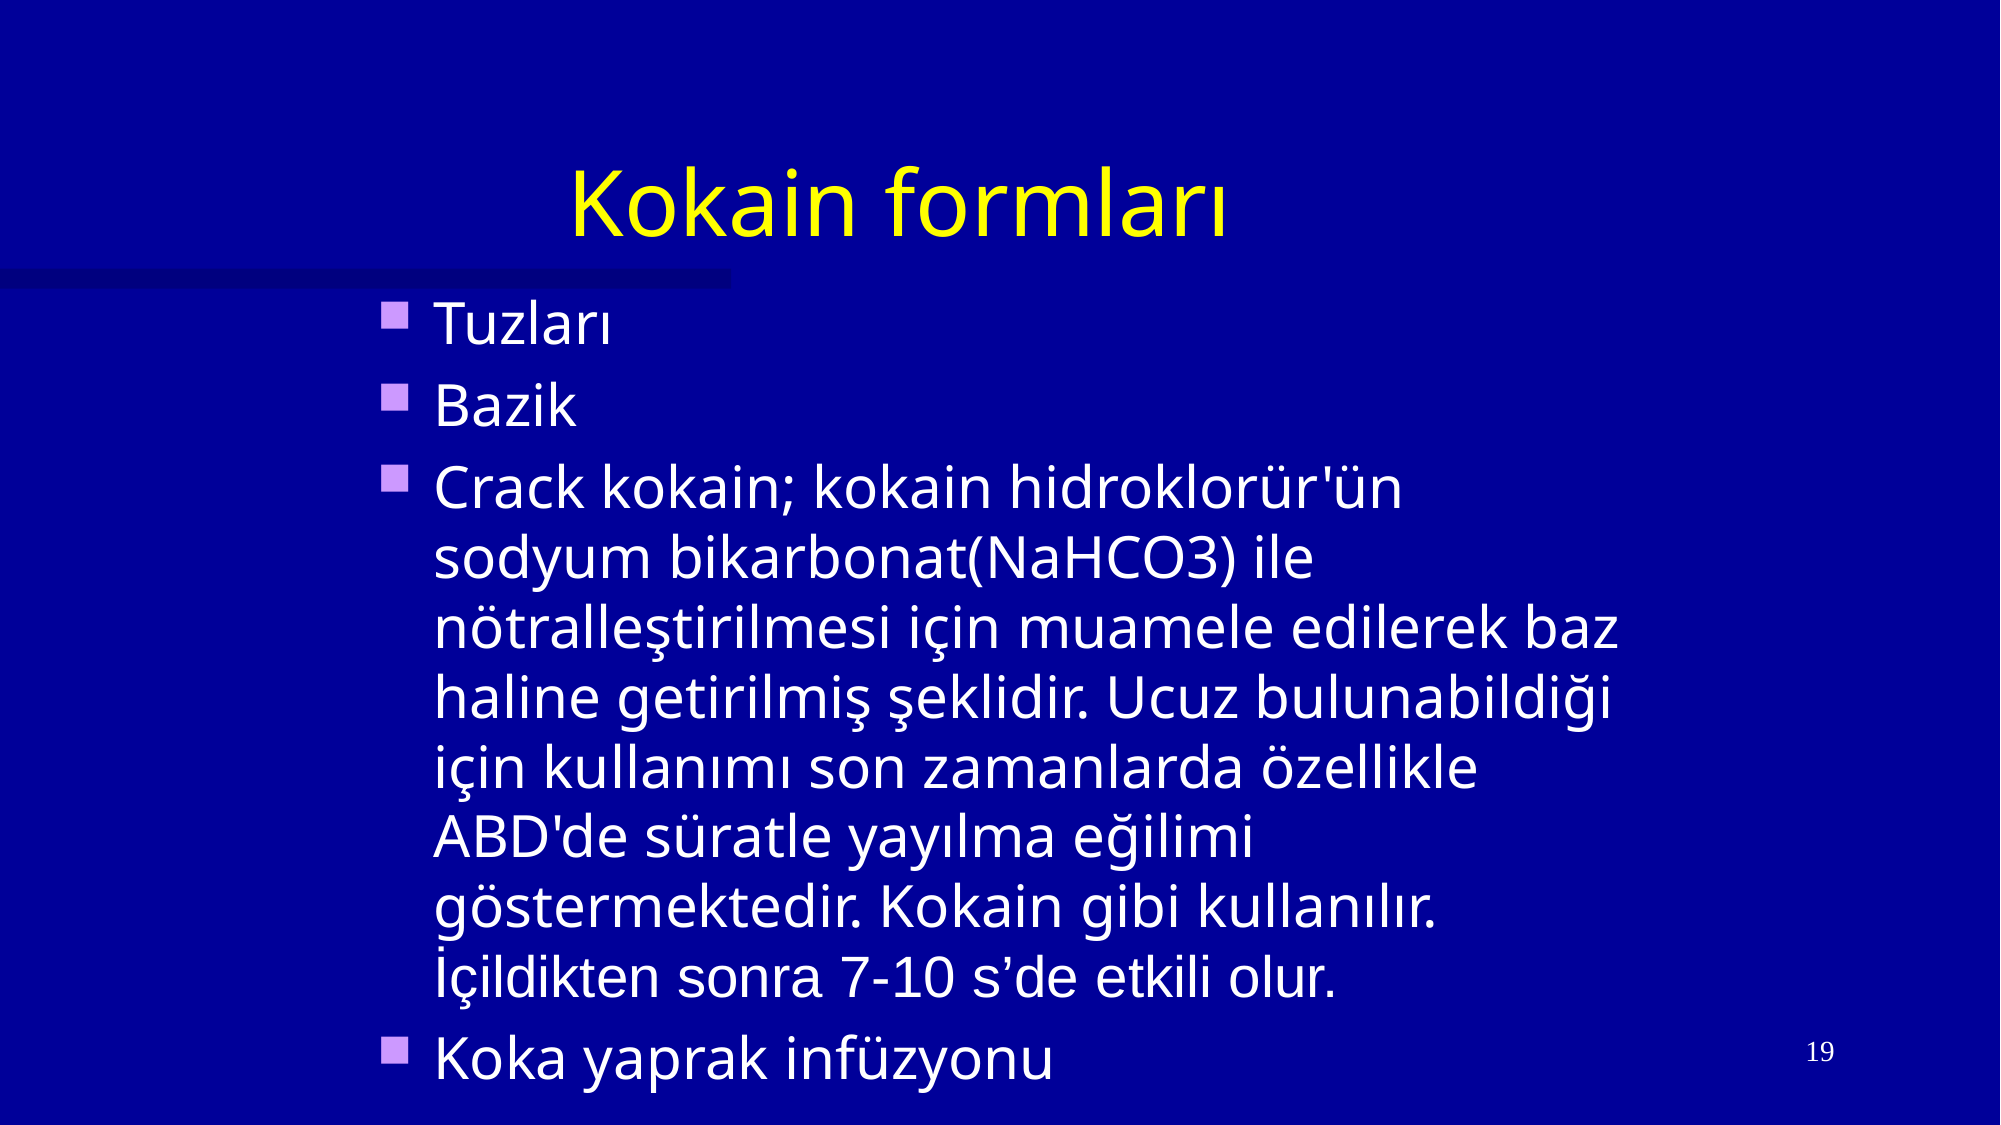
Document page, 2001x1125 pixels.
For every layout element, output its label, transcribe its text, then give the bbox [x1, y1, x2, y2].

list Tuzları Bazik Crack kokain; kokain hidroklorür'ün sodyum bikarbonat(NaHCO3) ile nötralleştirilmesi için muamele edilerek baz haline getirilmiş şeklidir. Ucuz bulunabildiği için kullanımı son zamanlarda özellikle ABD'de süratle yayılma eğilimi göstermektedir. Kokain gibi kullanılır. İçildikten sonra 7-10 s’de etkili olur. Koka yaprak infüzyonu [362, 278, 1638, 1095]
title Kokain formları [49, 74, 1751, 263]
slide_number 19 [1433, 1024, 1851, 1101]
